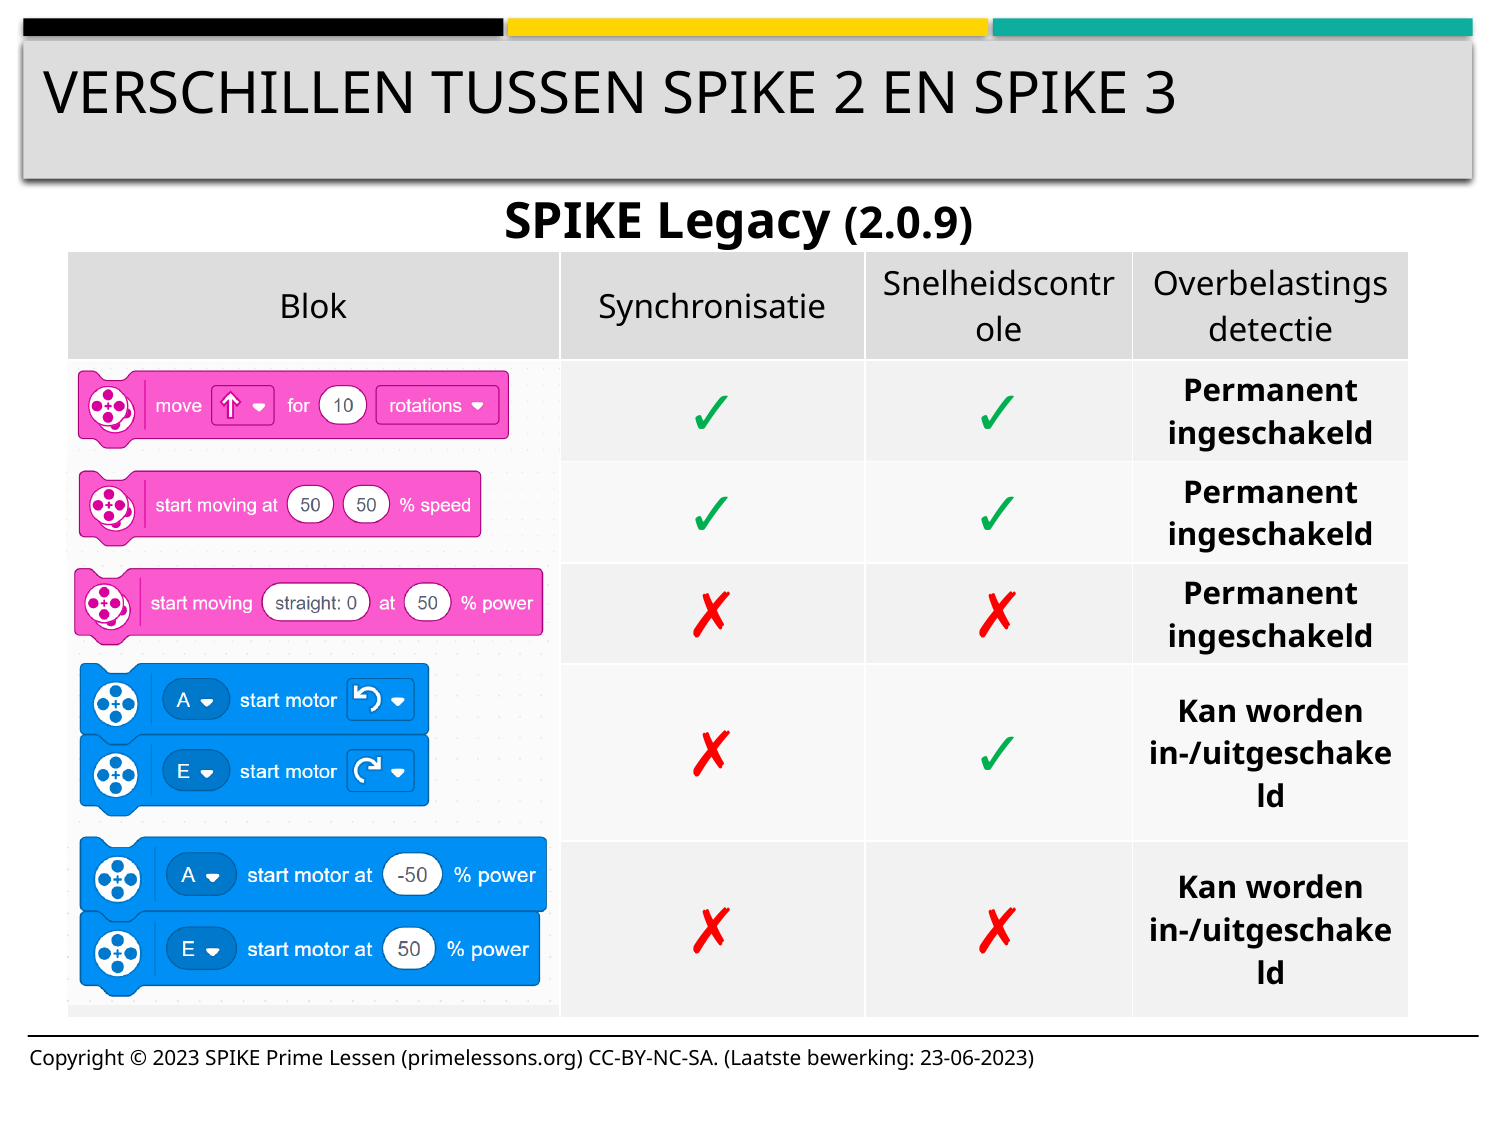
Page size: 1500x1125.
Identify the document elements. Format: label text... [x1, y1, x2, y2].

table_cell ✗ [866, 564, 1132, 663]
table_header Overbelastingsdetectie [1133, 257, 1408, 359]
table_header Blok [68, 257, 559, 359]
table_cell ✓ [866, 462, 1132, 562]
table_cell Permanent ingeschakeld [1133, 564, 1408, 663]
table_cell ✓ [565, 462, 864, 562]
text_box SPIKE Legacy (2.0.9) [67, 181, 1410, 257]
footer Copyright © 2023 SPIKE Prime Lessen (primelessons.org) CC-BY-NC-SA. (Laatste bewerking: 23-06-2023) [14, 1036, 1500, 1097]
table_cell Kan worden in-/uitgeschakeld [1133, 842, 1408, 1017]
table_cell ✗ [565, 564, 864, 663]
table_cell ✗ [866, 842, 1132, 1017]
table_cell ✓ [866, 665, 1132, 840]
table_cell Kan worden in-/uitgeschakeld [1133, 665, 1408, 840]
table_header Snelheidscontrole [866, 257, 1132, 359]
table_cell [68, 1013, 559, 1017]
table_cell ✓ [866, 361, 1132, 461]
table_cell ✗ [561, 842, 864, 1017]
table_header Synchronisatie [561, 257, 864, 359]
table_cell Permanent ingeschakeld [1133, 361, 1408, 461]
picture [66, 361, 560, 1006]
table_cell Permanent ingeschakeld [1133, 462, 1408, 562]
table_cell ✗ [565, 665, 864, 840]
title VERSCHILLEN TUSSEN SPIKE 2 en SPIKE 3 [28, 48, 1464, 172]
table_cell ✓ [562, 361, 864, 461]
